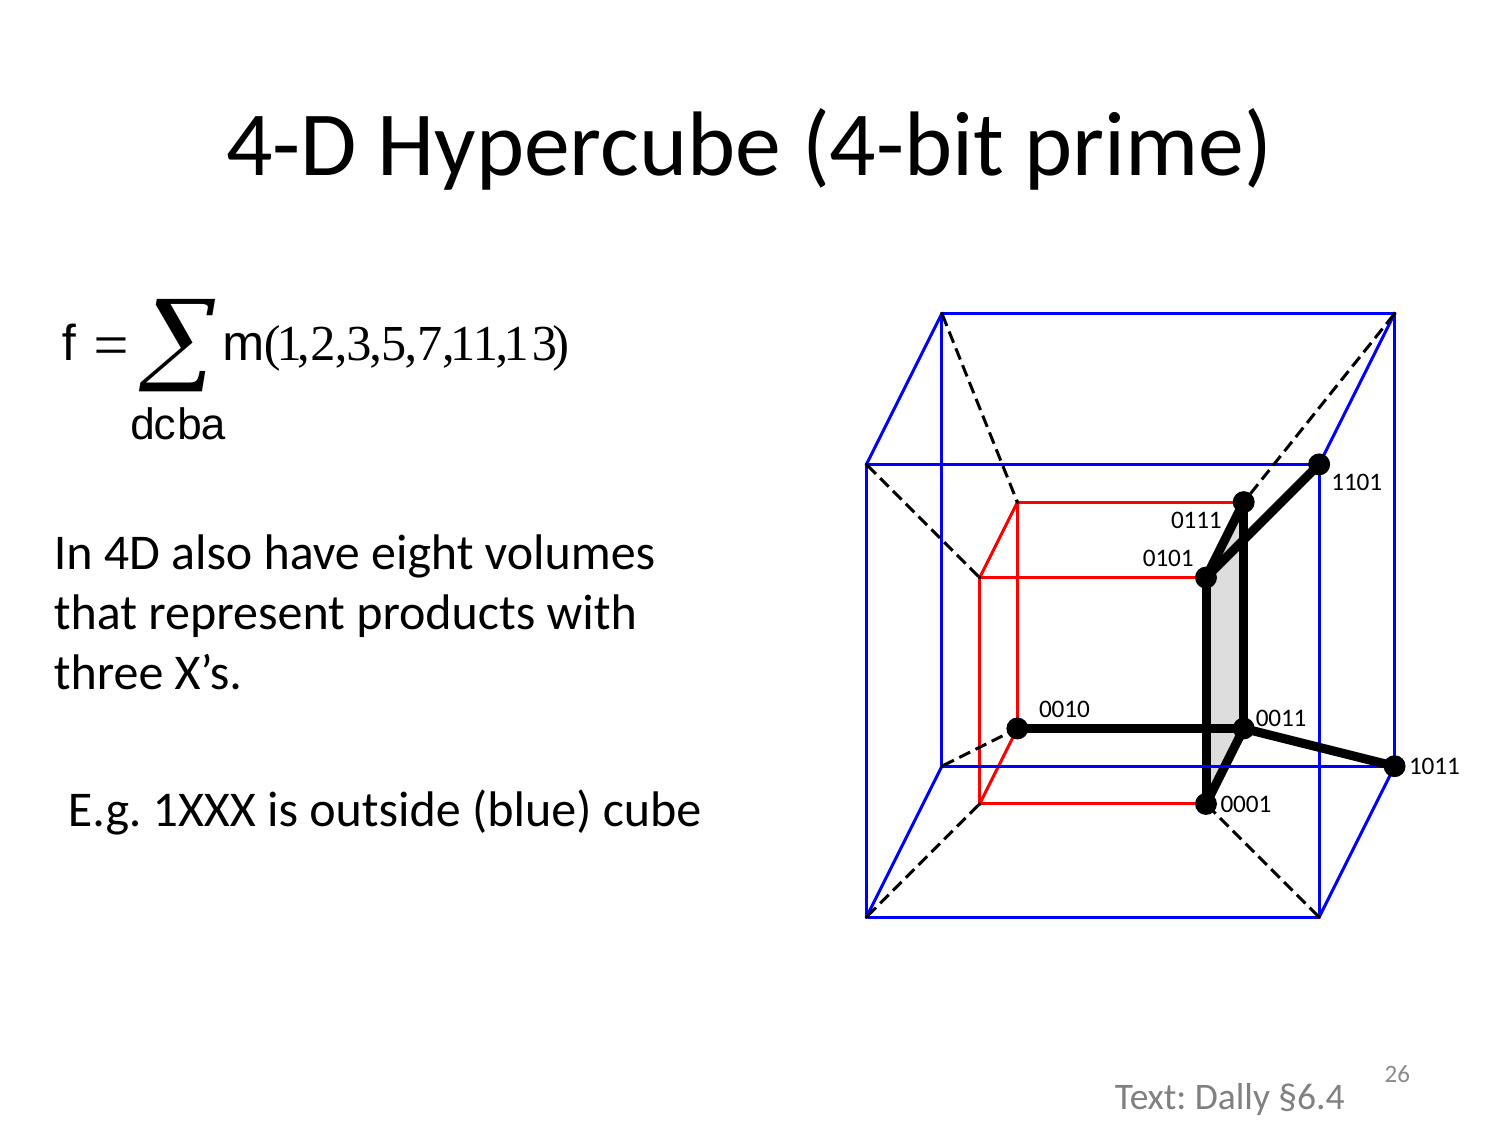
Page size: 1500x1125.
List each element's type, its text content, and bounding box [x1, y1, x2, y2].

text_box In 4D also have eight volumes that represent products with three X’s. [39, 512, 738, 708]
picture [859, 306, 1476, 921]
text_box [49, 284, 585, 456]
text_box Text: Dally §6.4 [1099, 1103, 1388, 1125]
title 4-D Hypercube (4-bit prime) [75, 45, 1425, 233]
slide_number 26 [1074, 1042, 1425, 1103]
text_box E.g. 1XXX is outside (blue) cube [53, 768, 717, 844]
